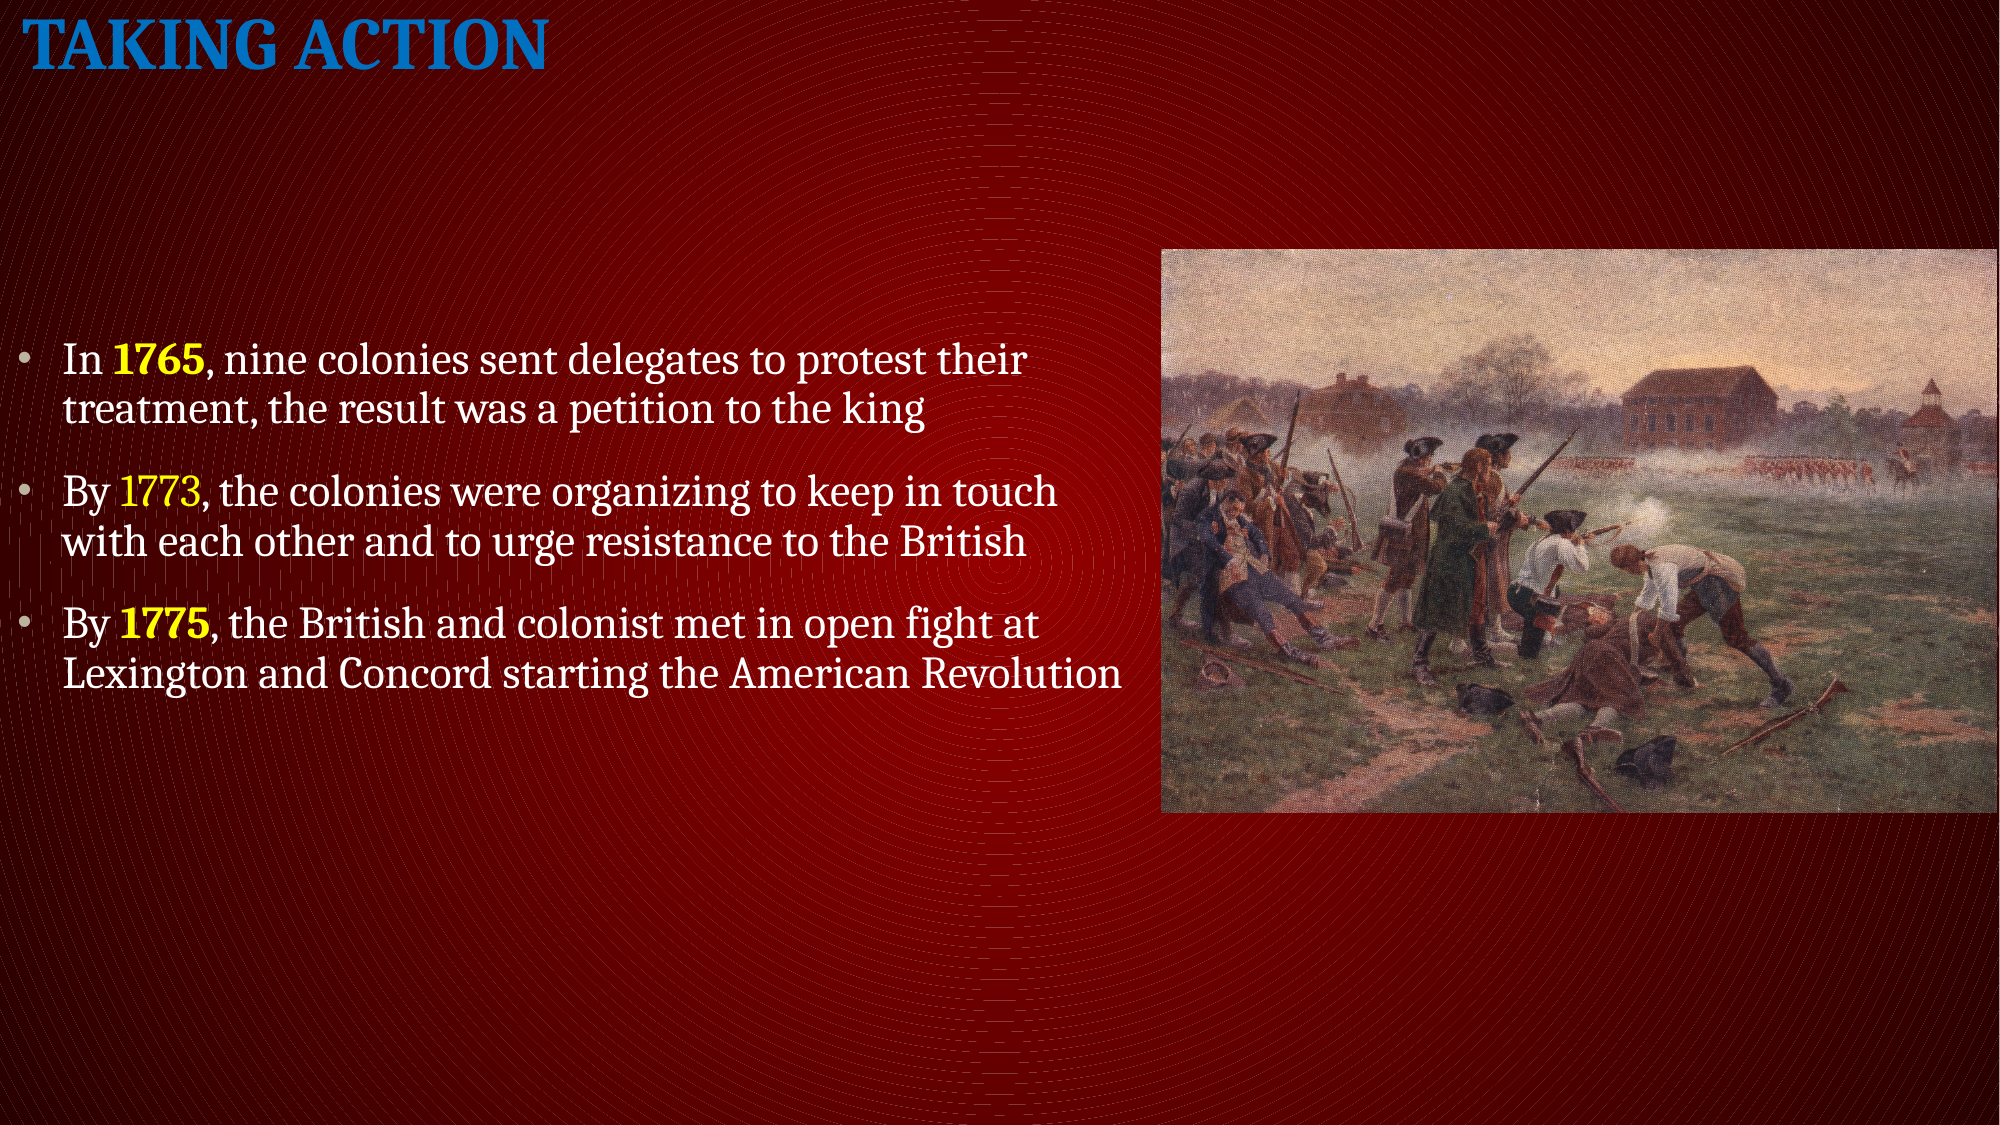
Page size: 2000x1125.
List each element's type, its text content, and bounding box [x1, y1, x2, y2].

picture [1161, 249, 1997, 813]
title Taking Action [2, 2, 1702, 94]
list In 1765, nine colonies sent delegates to protest their treatment, the result was a petition to the king By 1773, the colonies were organizing to keep in touch with each other and to urge resistance to the British By 1775, the British and colonist met in open fight at Lexington and Concord starting the American Revolution [0, 325, 1151, 813]
